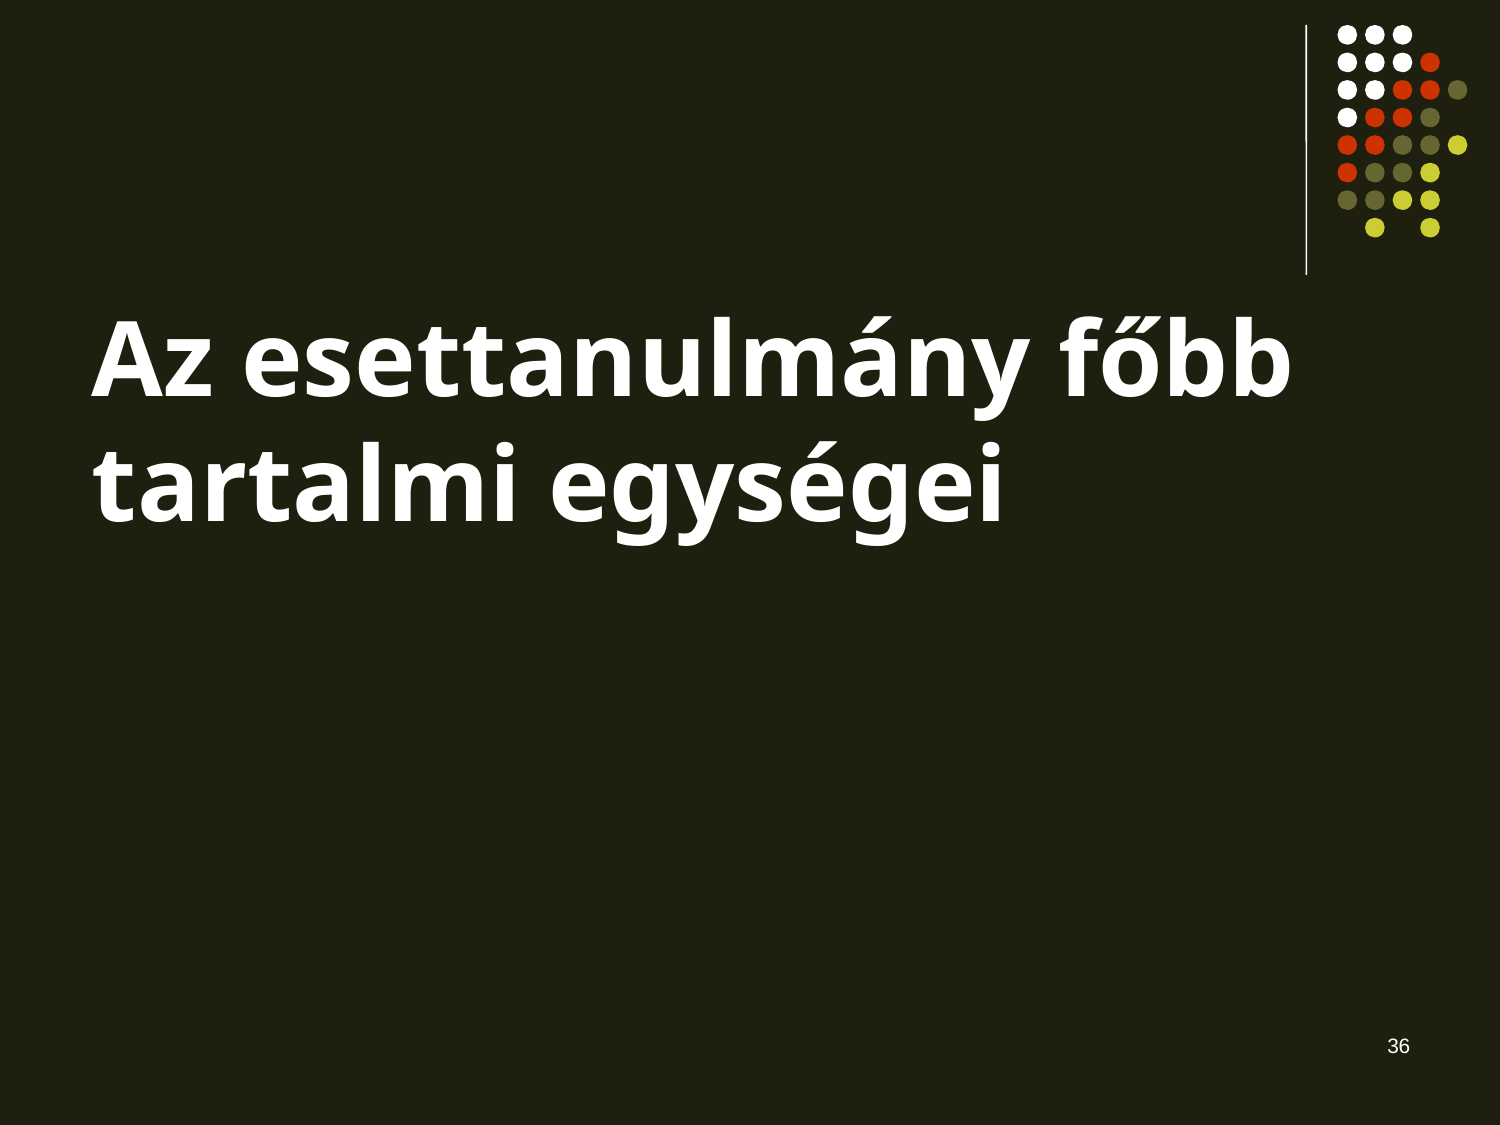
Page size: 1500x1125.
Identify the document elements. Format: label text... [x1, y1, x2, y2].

title Az esettanulmány főbb tartalmi egységei [76, 187, 1425, 550]
text_box 36 [1112, 1024, 1425, 1100]
